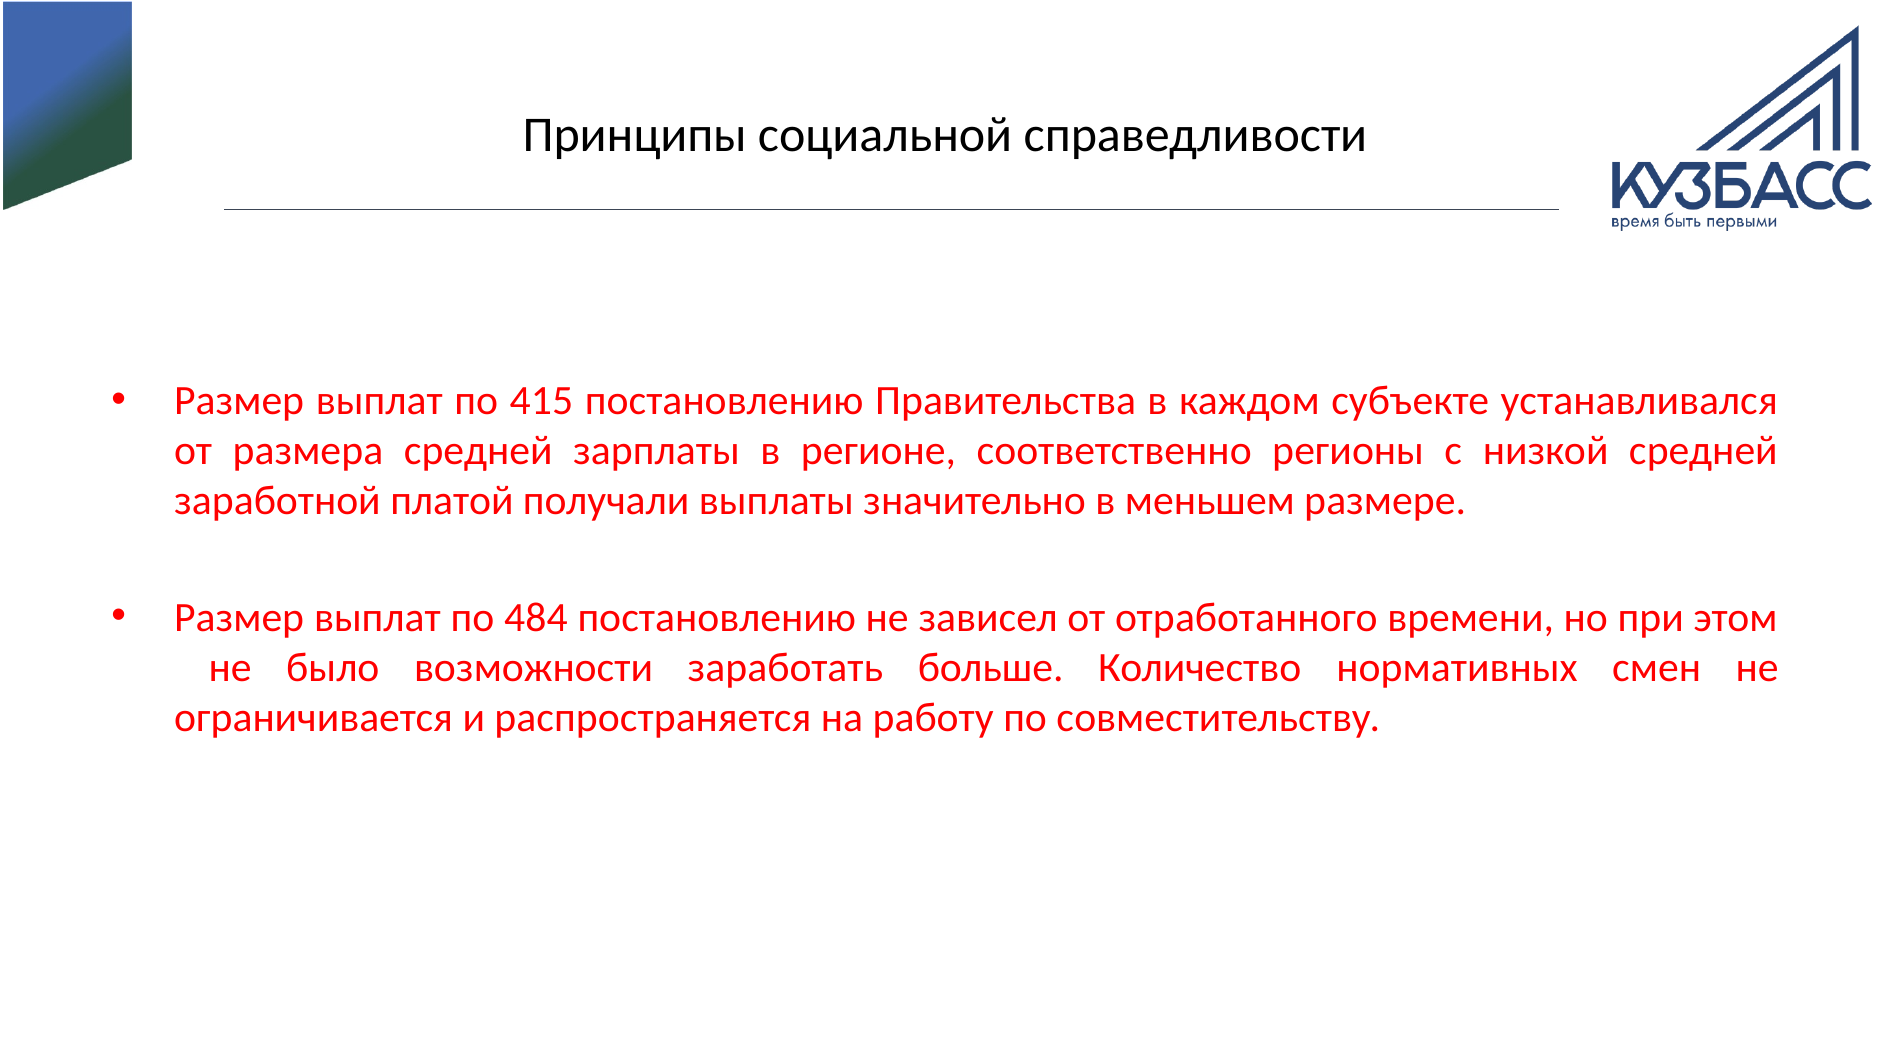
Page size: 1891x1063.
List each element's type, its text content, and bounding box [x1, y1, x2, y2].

picture [3, 1, 132, 210]
title Принципы социальной справедливости [94, 42, 1607, 220]
picture [1612, 25, 1872, 231]
list Размер выплат по 415 постановлению Правительства в каждом субъекте устанавливался от размера средней зарплаты в регионе, соответственно регионы с низкой средней заработной платой получали выплаты значительно в меньшем размере. Размер выплат по 484 постановлению не зависел от отработанного времени, но при этом не было возможности заработать больше. Количество нормативных смен не ограничивается и распространяется на работу по совместительству. [94, 247, 1796, 1004]
